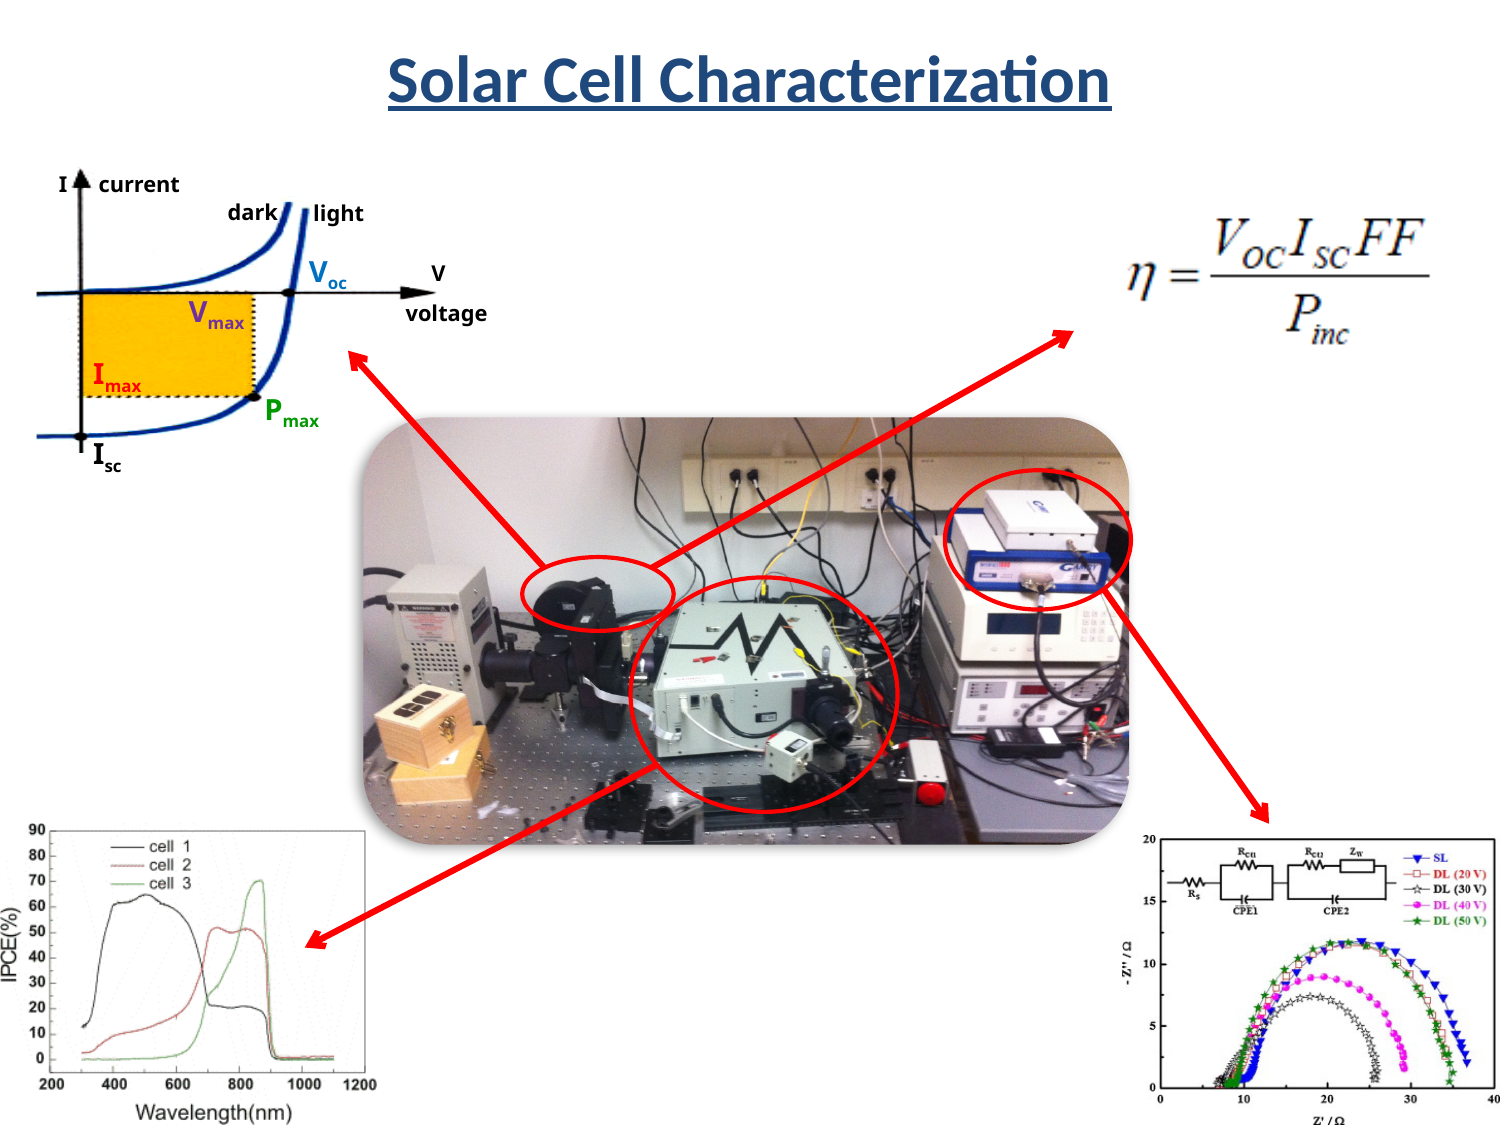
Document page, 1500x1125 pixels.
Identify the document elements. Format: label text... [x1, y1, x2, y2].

picture [363, 417, 1500, 1125]
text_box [1103, 588, 1270, 824]
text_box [347, 350, 545, 569]
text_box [651, 330, 1075, 569]
picture [1109, 190, 1454, 363]
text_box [0, 160, 506, 479]
picture [0, 823, 377, 1125]
text_box Solar Cell Characterization [74, 0, 1425, 151]
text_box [304, 764, 658, 948]
